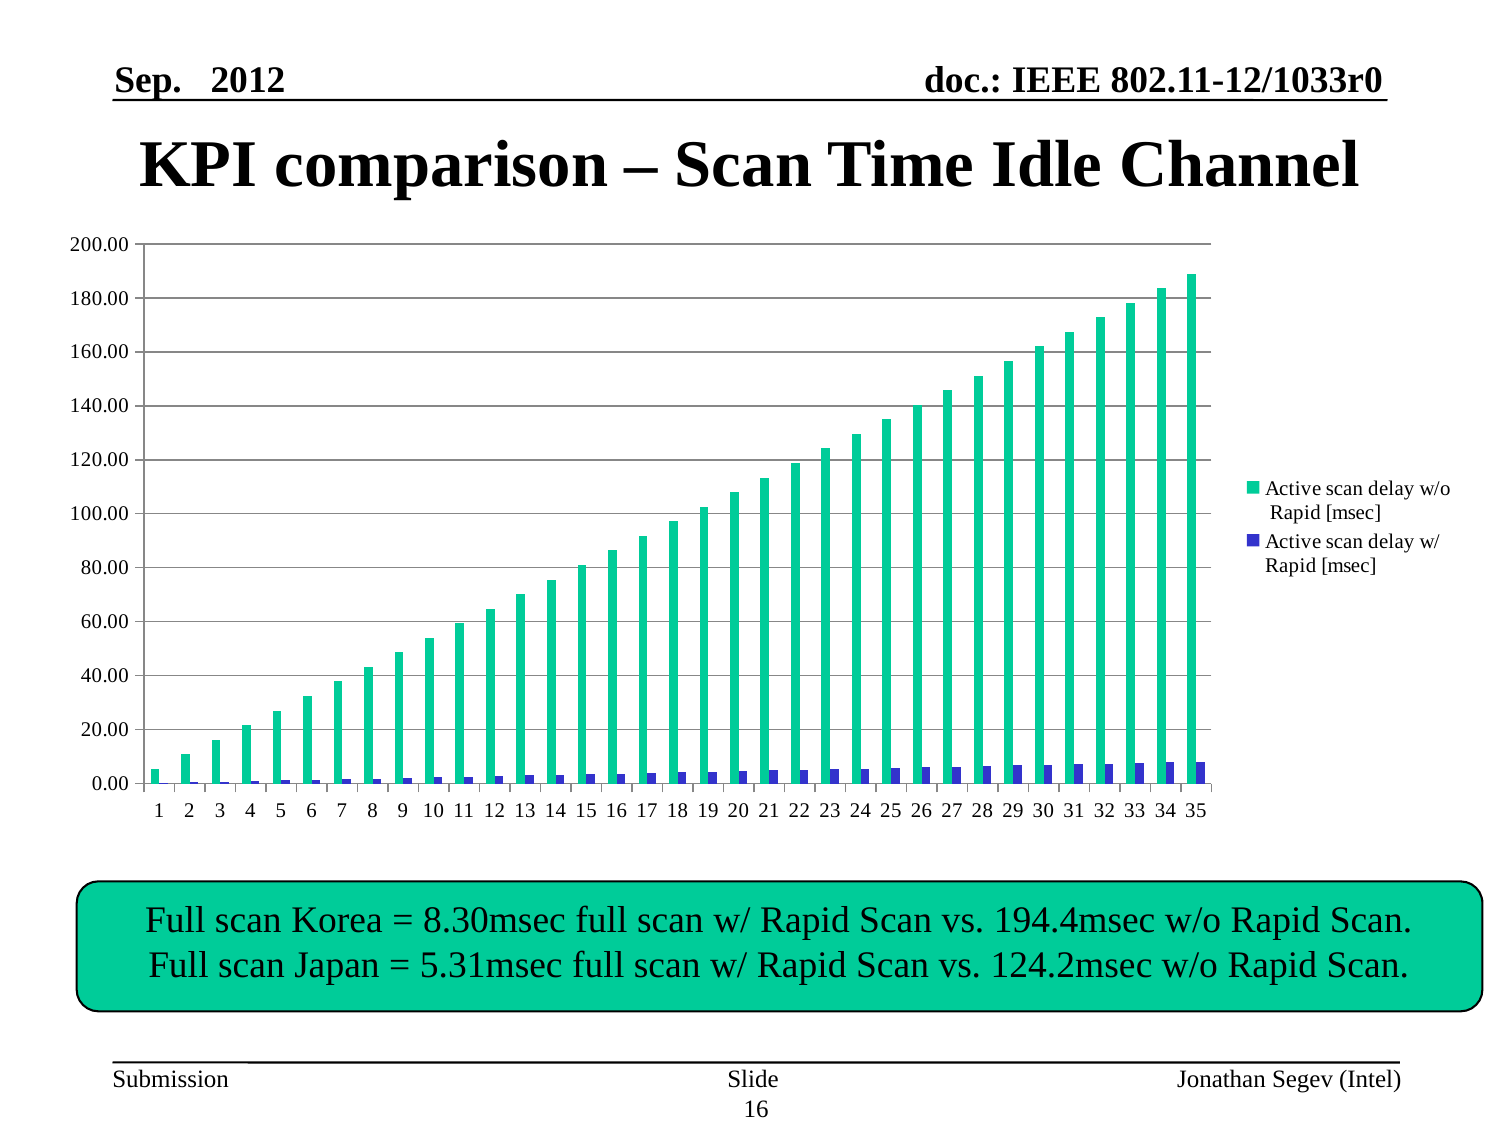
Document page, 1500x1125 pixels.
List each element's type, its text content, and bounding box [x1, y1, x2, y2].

footer Jonathan Segev (Intel) [1173, 1062, 1402, 1093]
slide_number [114, 54, 287, 100]
title KPI comparison – Scan Time Idle Channel [112, 112, 1388, 209]
chart [41, 219, 1471, 835]
text_box Full scan Korea = 8.30msec full scan w/ Rapid Scan vs. 194.4msec w/o Rapid Scan. Full scan Japan = 5.31msec full scan w/ Rapid Scan vs. 124.2msec w/o Rapid Scan. [76, 881, 1483, 1012]
slide_number Slide 16 [720, 1062, 792, 1093]
